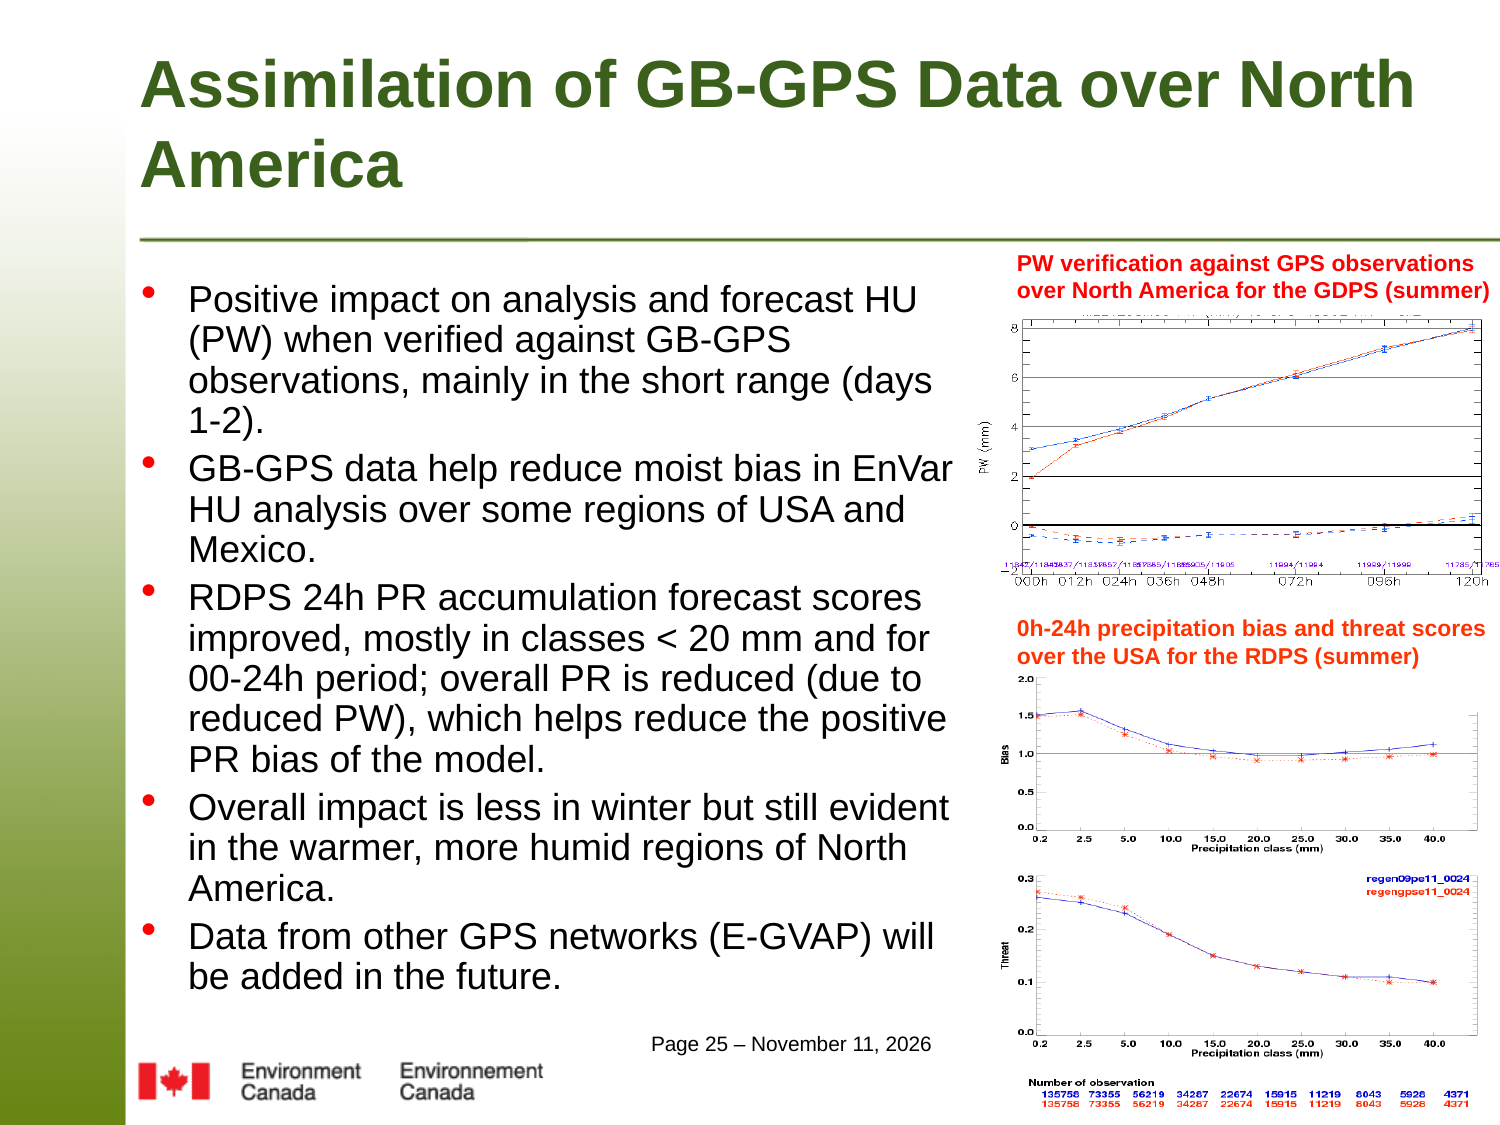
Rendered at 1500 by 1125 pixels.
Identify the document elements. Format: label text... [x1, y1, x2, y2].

text_box Positive impact on analysis and forecast HU (PW) when verified against GB-GPS observations, mainly in the short range (days 1-2). GB-GPS data help reduce moist bias in EnVar HU analysis over some regions of USA and Mexico. RDPS 24h PR accumulation forecast scores improved, mostly in classes < 20 mm and for 00-24h period; overall PR is reduced (due to reduced PW), which helps reduce the positive PR bias of the model. Overall impact is less in winter but still evident in the warmer, more humid regions of North America. Data from other GPS networks (E-GVAP) will be added in the future. [126, 272, 983, 1035]
text_box 0h-24h precipitation bias and threat scores over the USA for the RDPS (summer) [1002, 606, 1500, 656]
picture [0, 0, 1500, 1125]
text_box Assimilation of GB-GPS Data over North America [125, 33, 1436, 208]
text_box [957, 240, 1500, 592]
